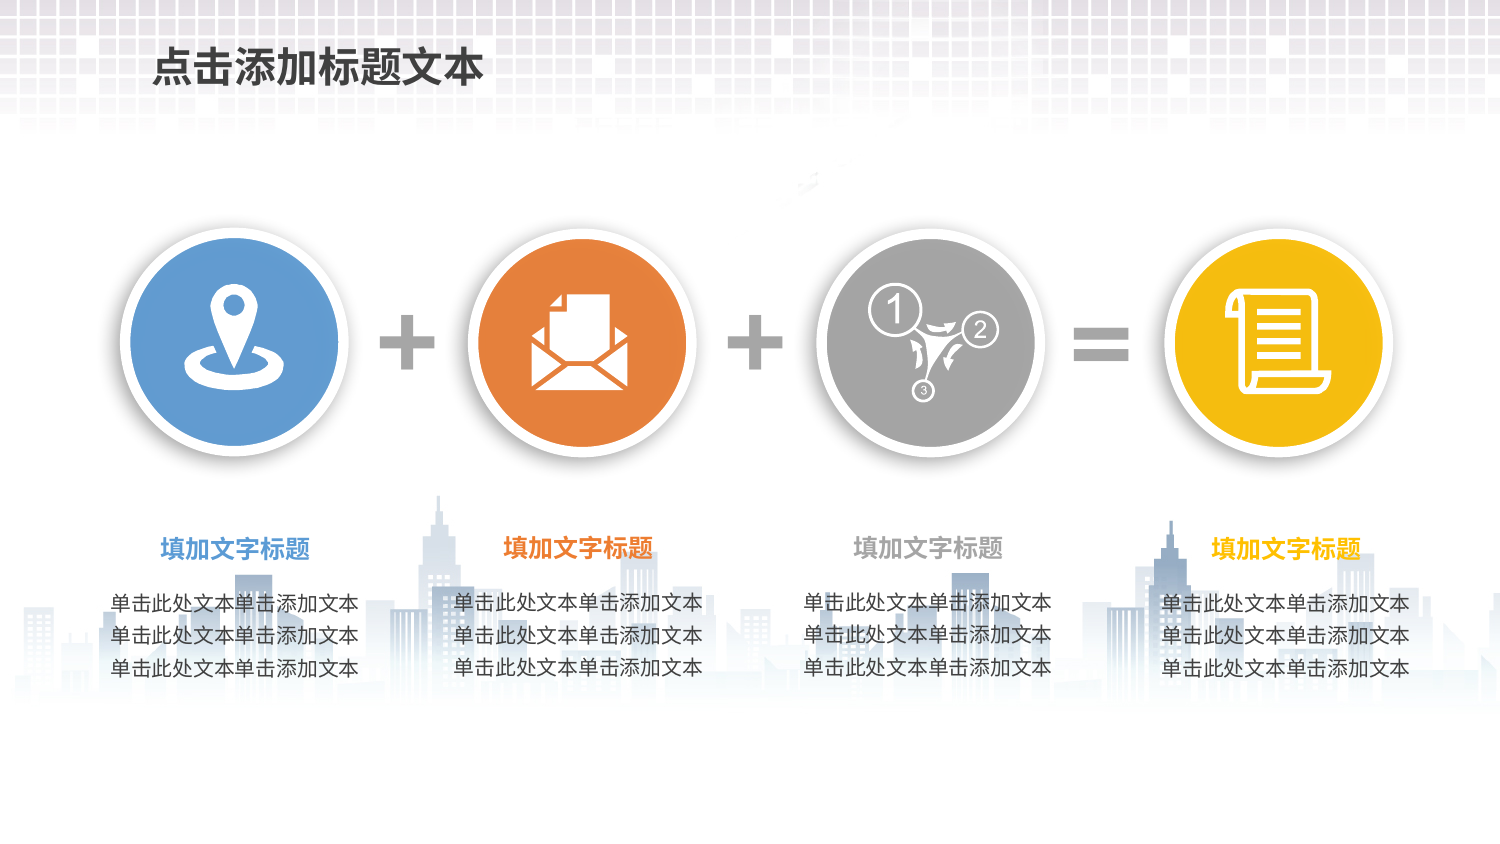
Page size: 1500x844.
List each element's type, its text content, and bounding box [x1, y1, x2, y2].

text_box [868, 282, 1000, 403]
text_box 填加文字标题 [87, 525, 384, 564]
text_box 单击此处文本单击添加文本单击此处文本单击添加文本单击此处文本单击添加文本 [451, 575, 706, 680]
text_box = [1033, 264, 1170, 415]
text_box 点击添加标题文本 [136, 33, 501, 99]
text_box + [339, 262, 476, 413]
text_box 填加文字标题 [1138, 525, 1435, 564]
text_box 单击此处文本单击添加文本单击此处文本单击添加文本单击此处文本单击添加文本 [801, 574, 1056, 680]
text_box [1225, 288, 1332, 395]
text_box 填加文字标题 [430, 525, 728, 563]
text_box 填加文字标题 [780, 524, 1077, 563]
text_box [1170, 233, 1389, 453]
text_box [824, 233, 1033, 453]
text_box [124, 232, 339, 452]
picture [0, 0, 1500, 844]
text_box [476, 233, 687, 453]
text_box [531, 294, 628, 390]
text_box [184, 284, 284, 391]
text_box 单击此处文本单击添加文本单击此处文本单击添加文本单击此处文本单击添加文本 [1159, 575, 1414, 681]
text_box 单击此处文本单击添加文本单击此处文本单击添加文本单击此处文本单击添加文本 [107, 575, 362, 681]
text_box + [687, 262, 824, 413]
